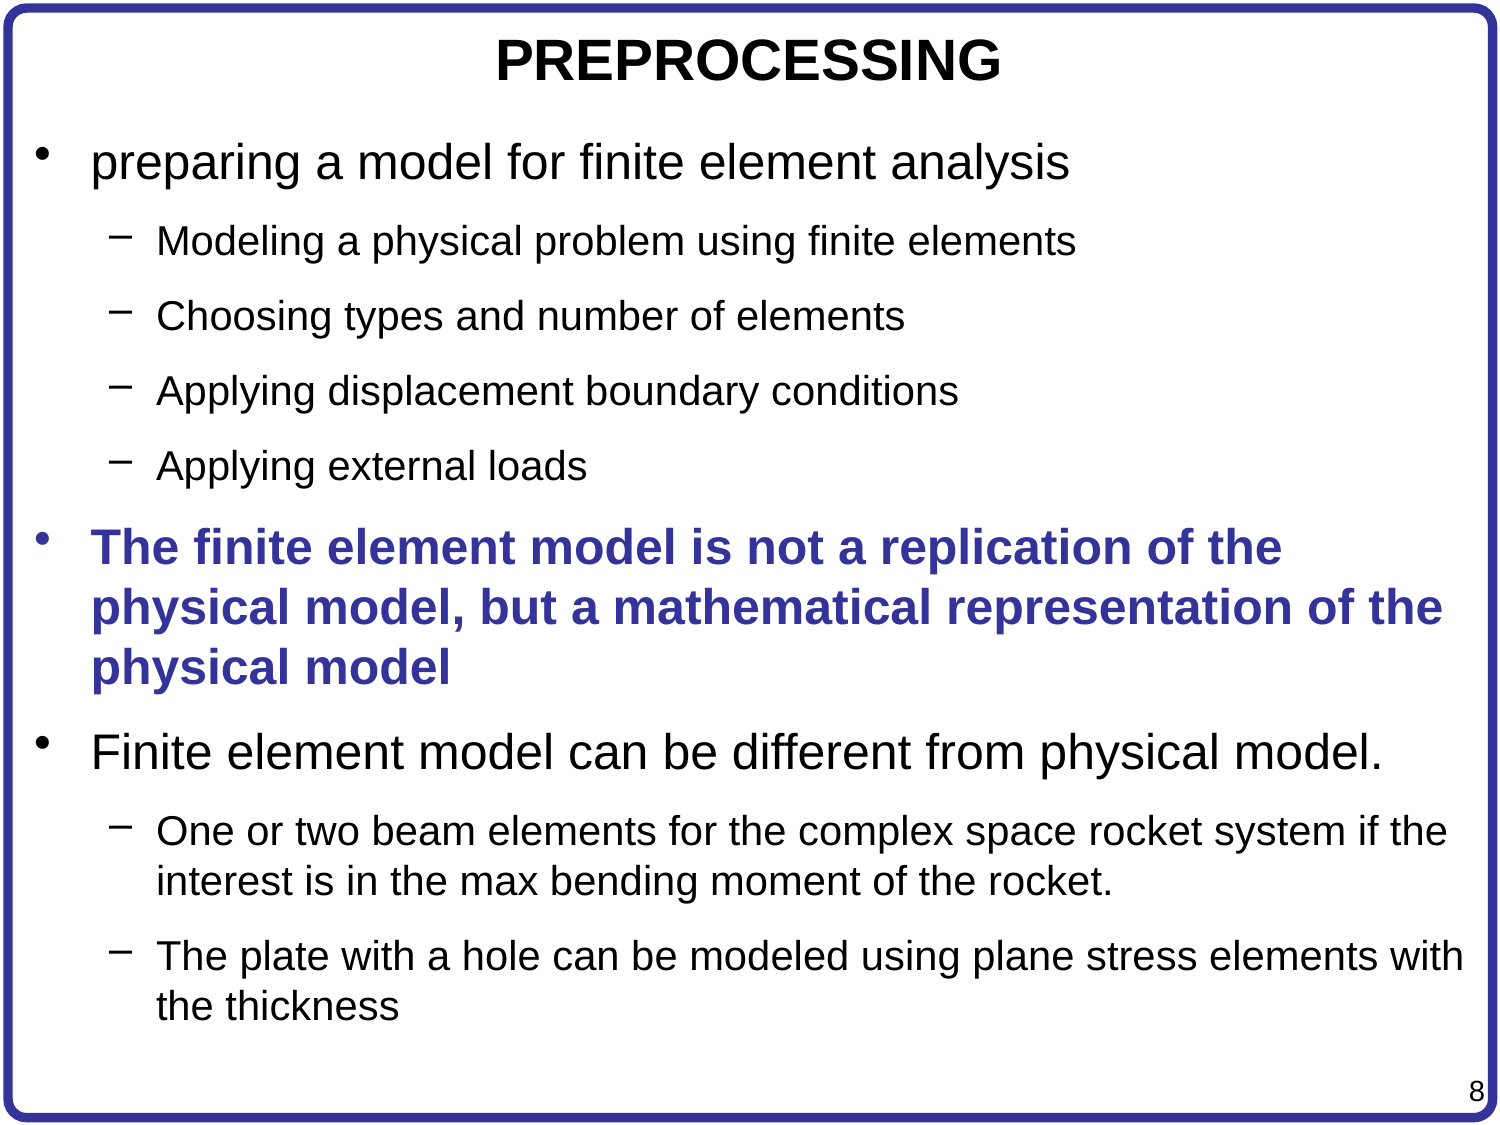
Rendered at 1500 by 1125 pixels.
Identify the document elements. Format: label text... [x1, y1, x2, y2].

title PREPROCESSING [6, 7, 1492, 106]
list preparing a model for finite element analysis Modeling a physical problem using finite elements Choosing types and number of elements Applying displacement boundary conditions Applying external loads The finite element model is not a replication of the physical model, but a mathematical representation of the physical model Finite element model can be different from physical model. One or two beam elements for the complex space rocket system if the interest is in the max bending moment of the rocket. The plate with a hole can be modeled using plane stress elements with the thickness [18, 121, 1481, 1086]
